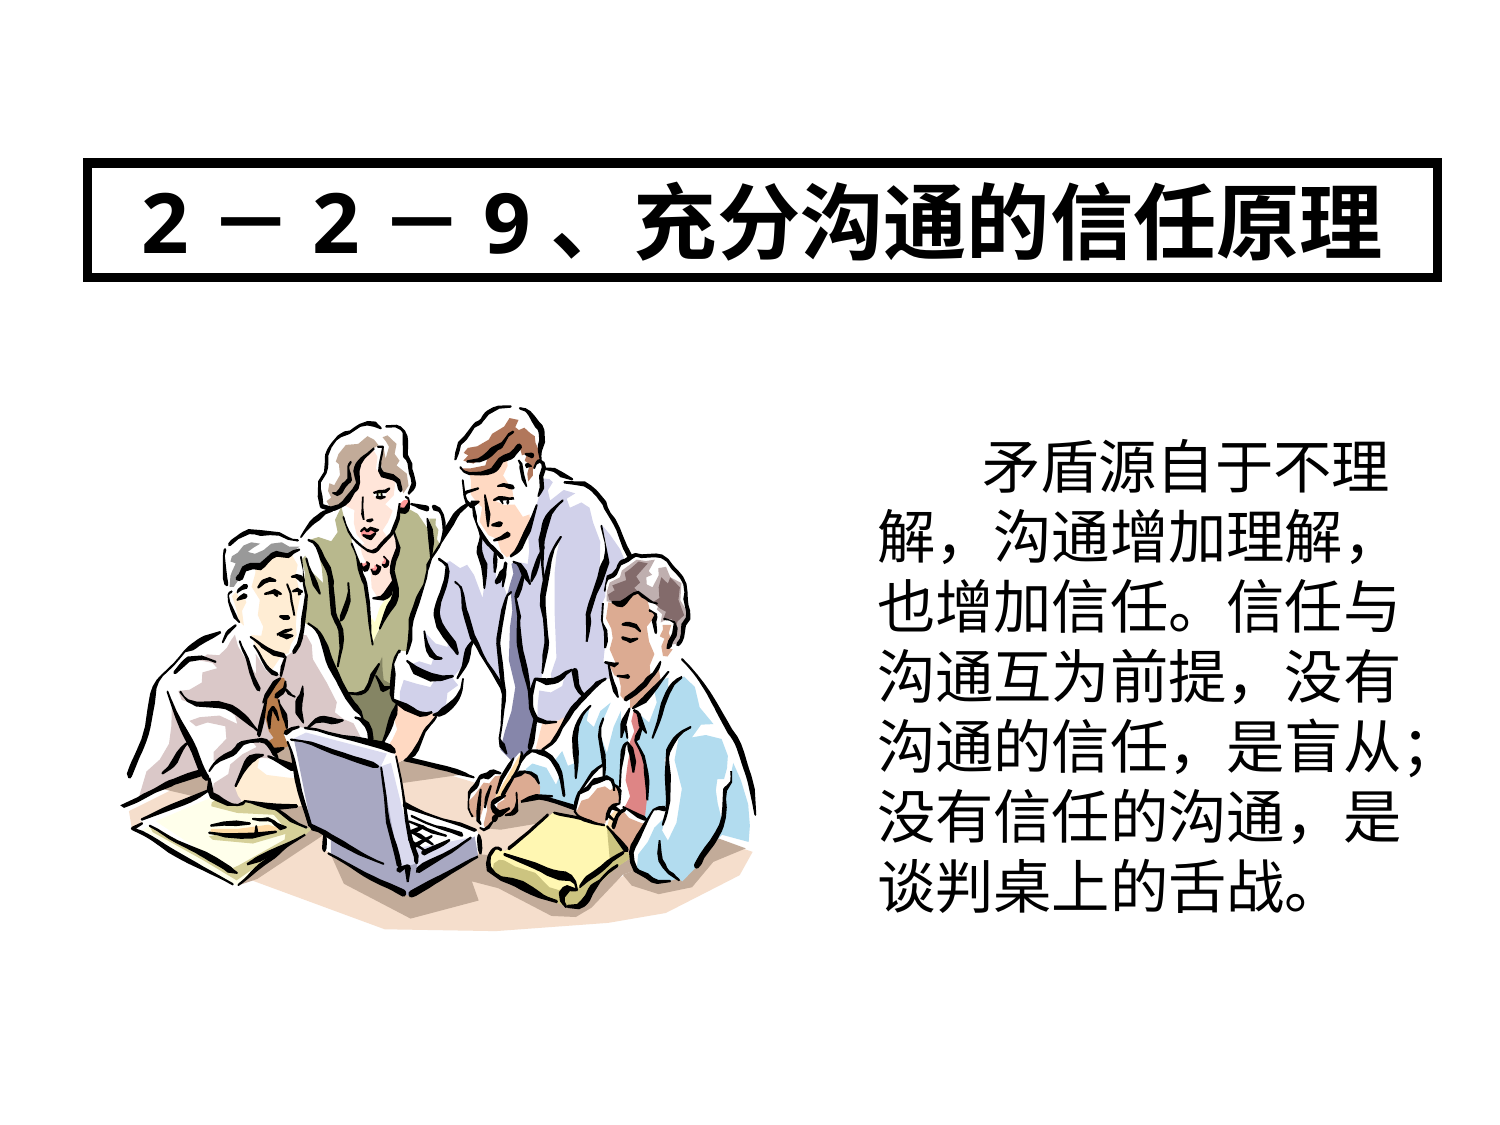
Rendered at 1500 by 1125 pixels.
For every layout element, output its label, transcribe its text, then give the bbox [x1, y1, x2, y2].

picture [112, 399, 763, 937]
text_box 2－2－9、充分沟通的信任原理 [87, 162, 1438, 278]
text_box 矛盾源自于不理解，沟通增加理解，也增加信任。信任与沟通互为前提，没有沟通的信任，是盲从；没有信任的沟通，是谈判桌上的舌战。 [862, 422, 1425, 927]
